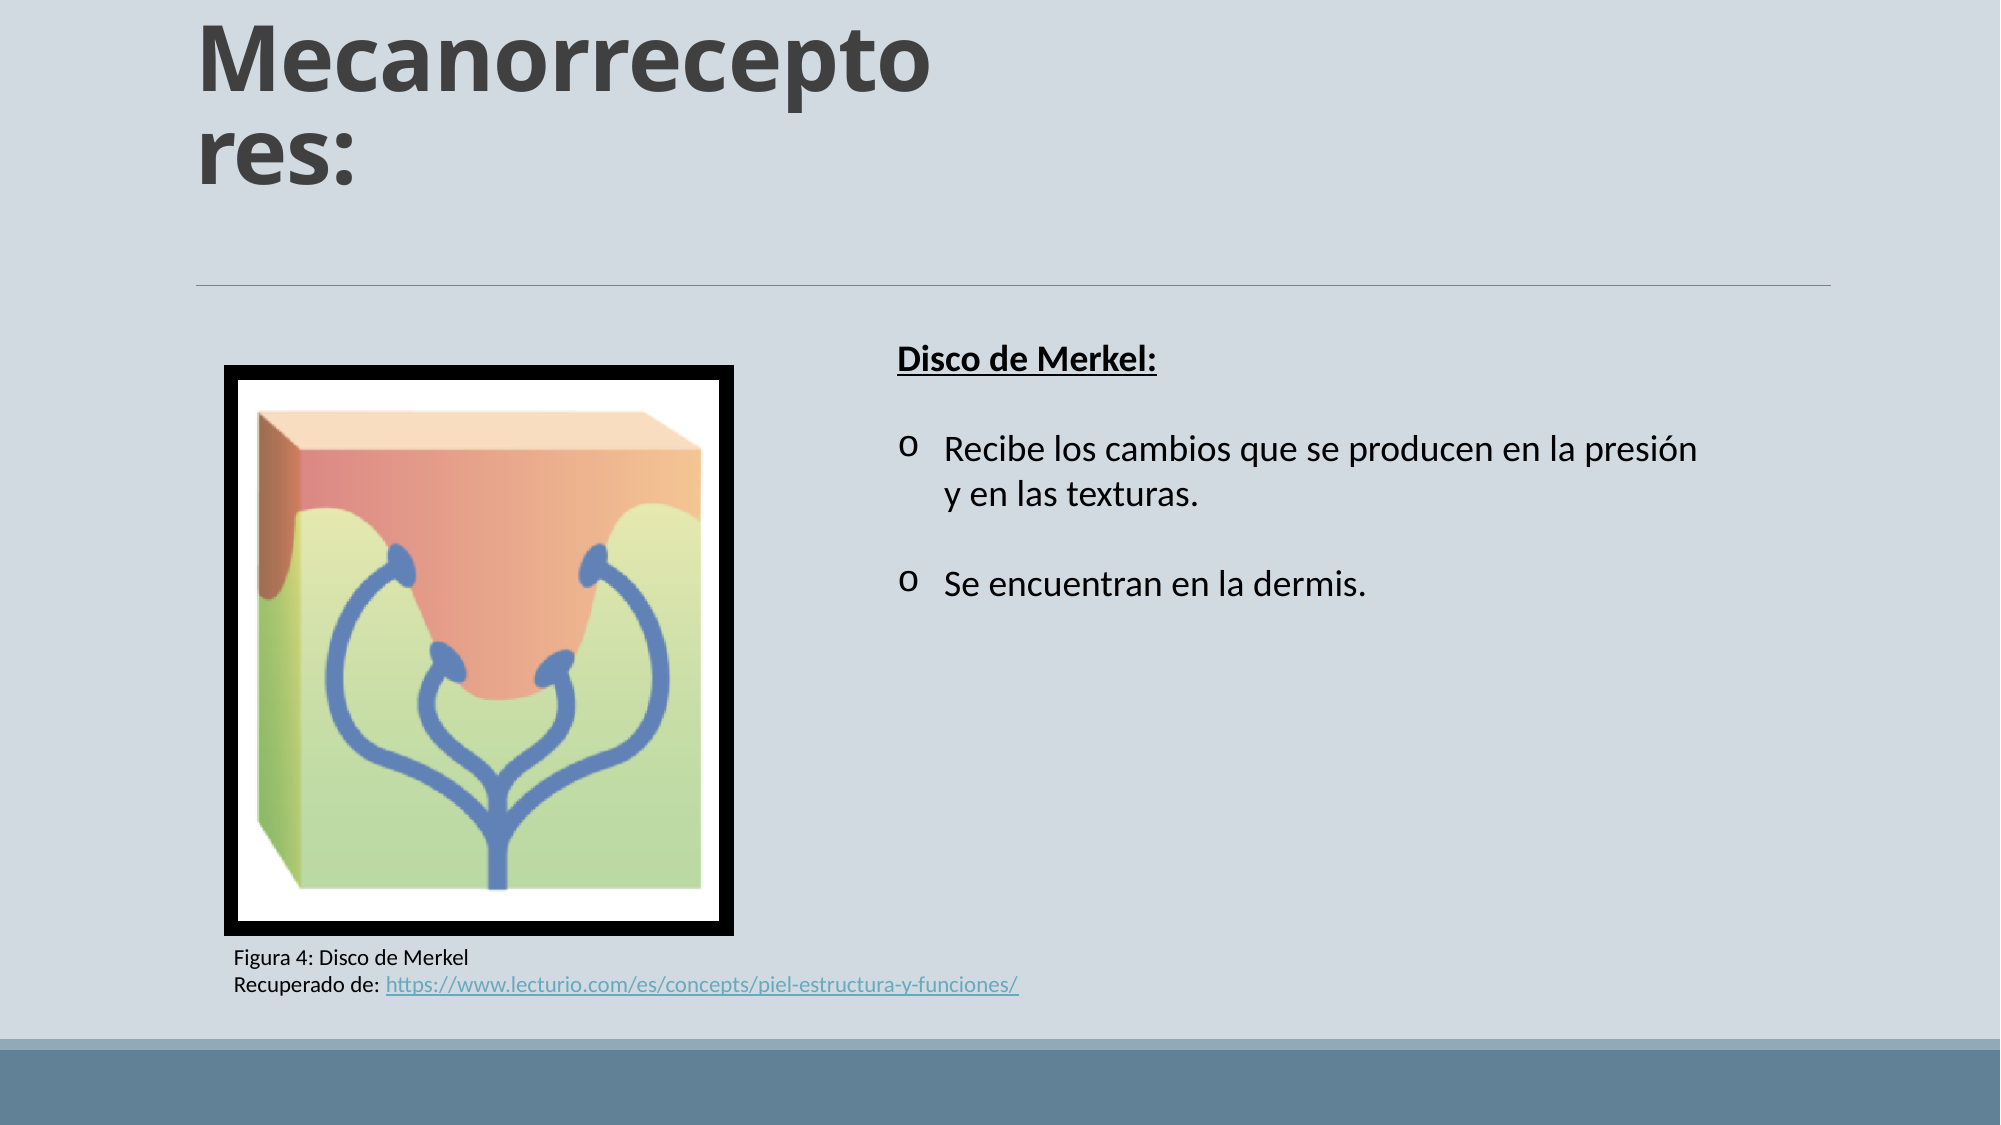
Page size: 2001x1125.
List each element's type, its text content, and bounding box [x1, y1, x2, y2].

text_box Disco de Merkel: Recibe los cambios que se producen en la presión y en las texturas. Se encuentran en la dermis. [882, 326, 1737, 611]
text_box Figura 4: Disco de Merkel Recuperado de: https://www.lecturio.com/es/concepts/piel-estructura-y-funciones/ [219, 934, 1040, 1005]
picture [237, 379, 720, 922]
text_box Mecanorreceptores: [179, 77, 976, 211]
